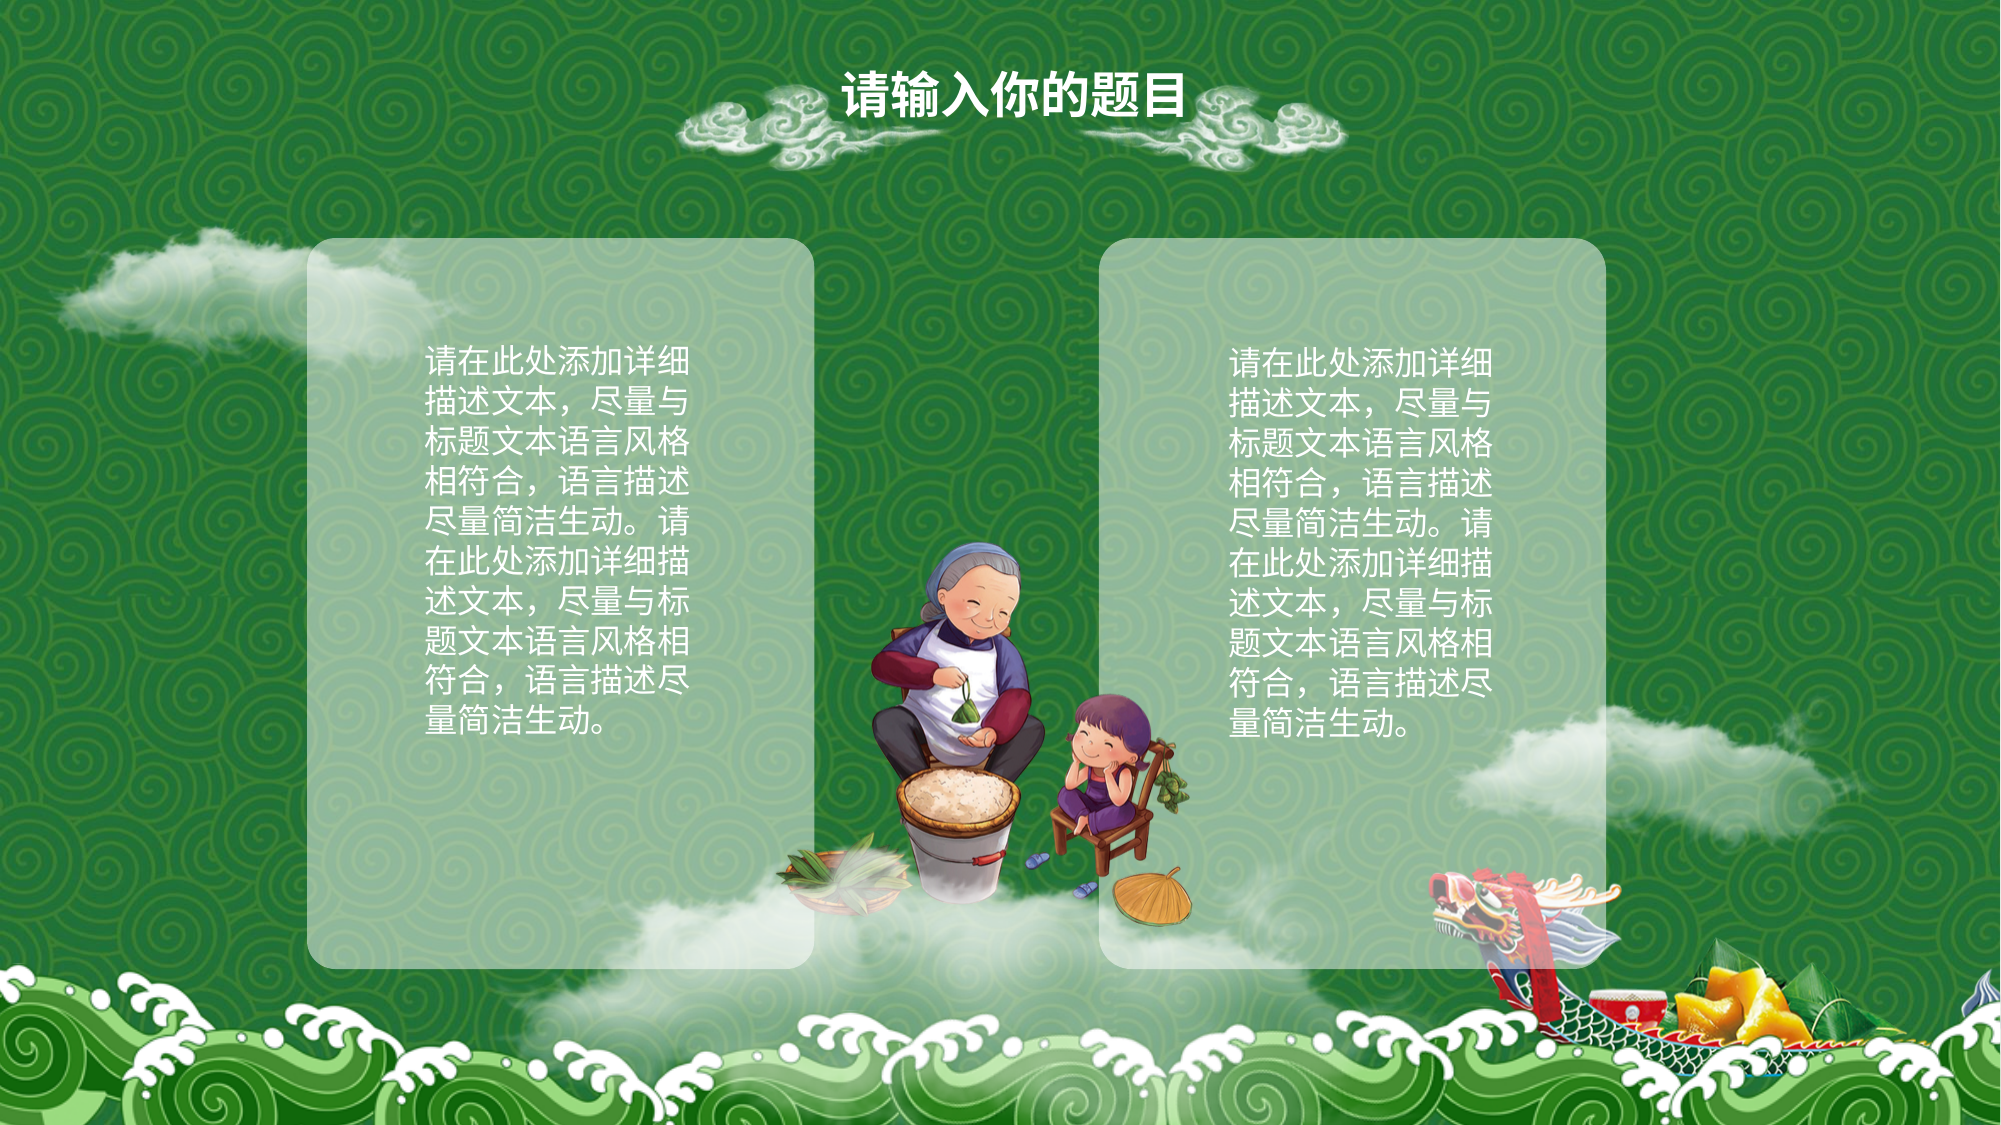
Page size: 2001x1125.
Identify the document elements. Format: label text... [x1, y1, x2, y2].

text_box [1097, 237, 1608, 676]
text_box [496, 237, 816, 480]
text_box 请在此处添加详细描述文本，尽量与标题文本语言风格相符合，语言描述尽量简洁生动。请在此处添加详细描述文本，尽量与标题文本语言风格相符合，语言描述尽量简洁生动。 [409, 332, 712, 787]
text_box [305, 420, 439, 971]
picture [0, 0, 2001, 1125]
text_box 请在此处添加详细描述文本，尽量与标题文本语言风格相符合，语言描述尽量简洁生动。请在此处添加详细描述文本，尽量与标题文本语言风格相符合，语言描述尽量简洁生动。 [1213, 335, 1516, 783]
text_box [1486, 898, 1608, 971]
